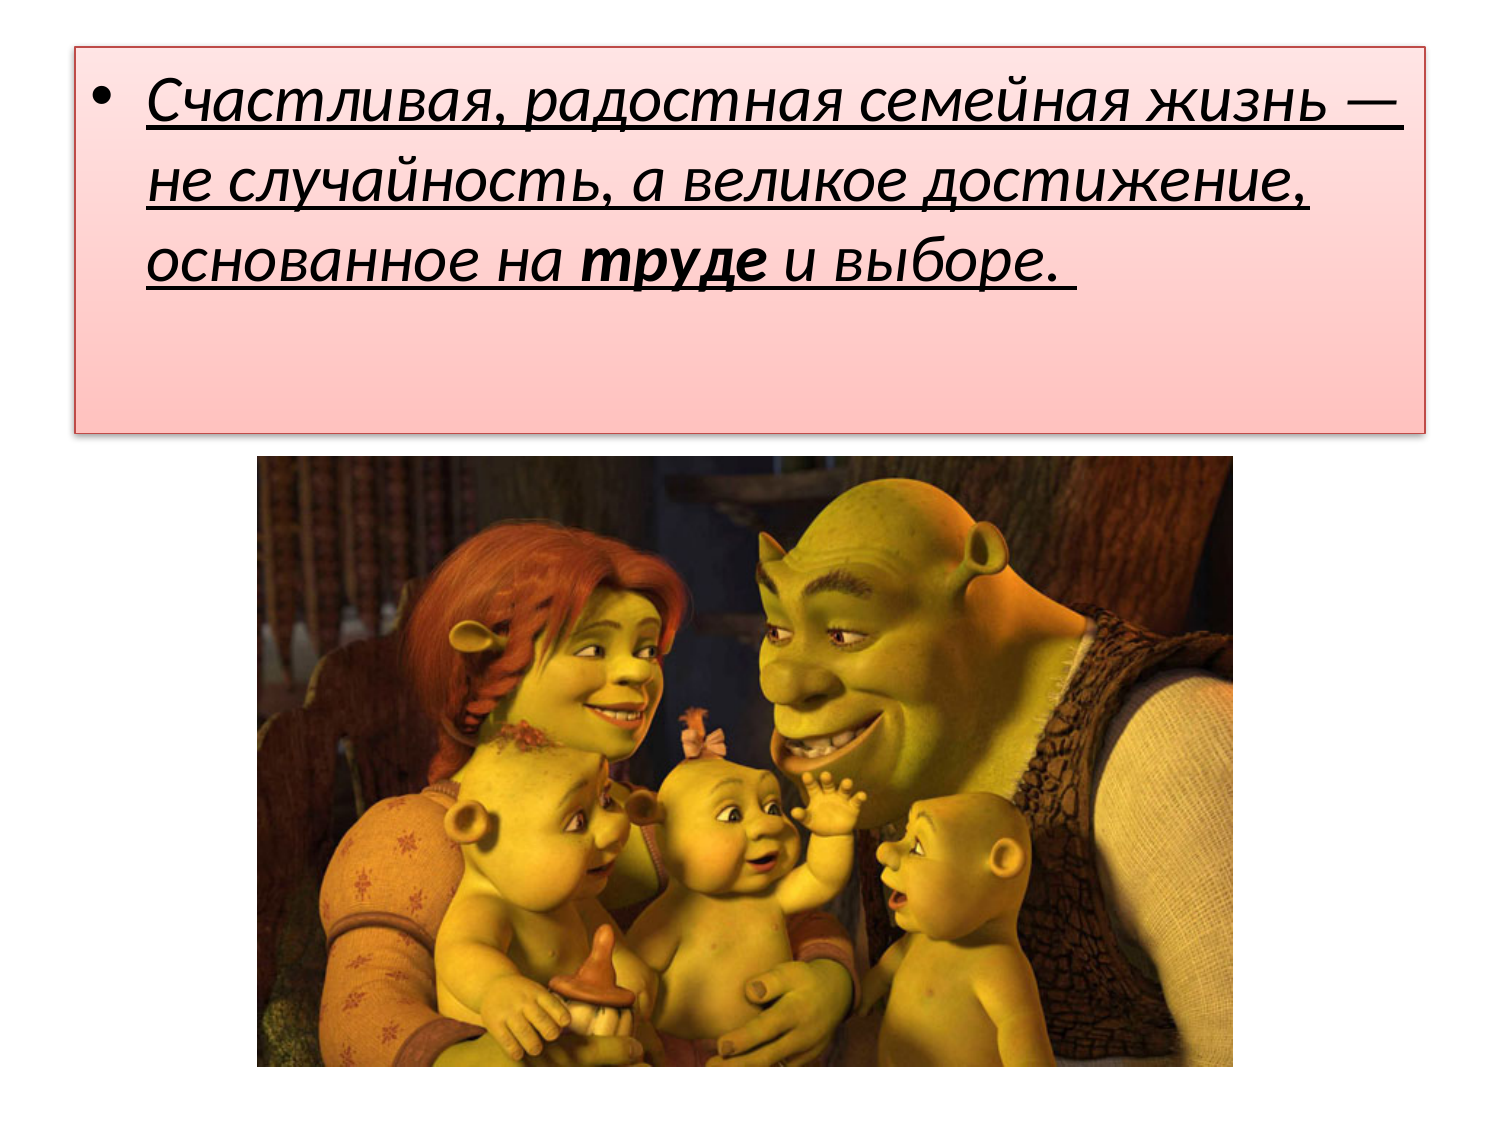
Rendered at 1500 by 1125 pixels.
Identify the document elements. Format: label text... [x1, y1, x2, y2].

list Счастливая, радостная семейная жизнь — не случайность, а великое достижение, основанное на труде и выборе. [74, 46, 1426, 434]
picture [257, 456, 1233, 1067]
